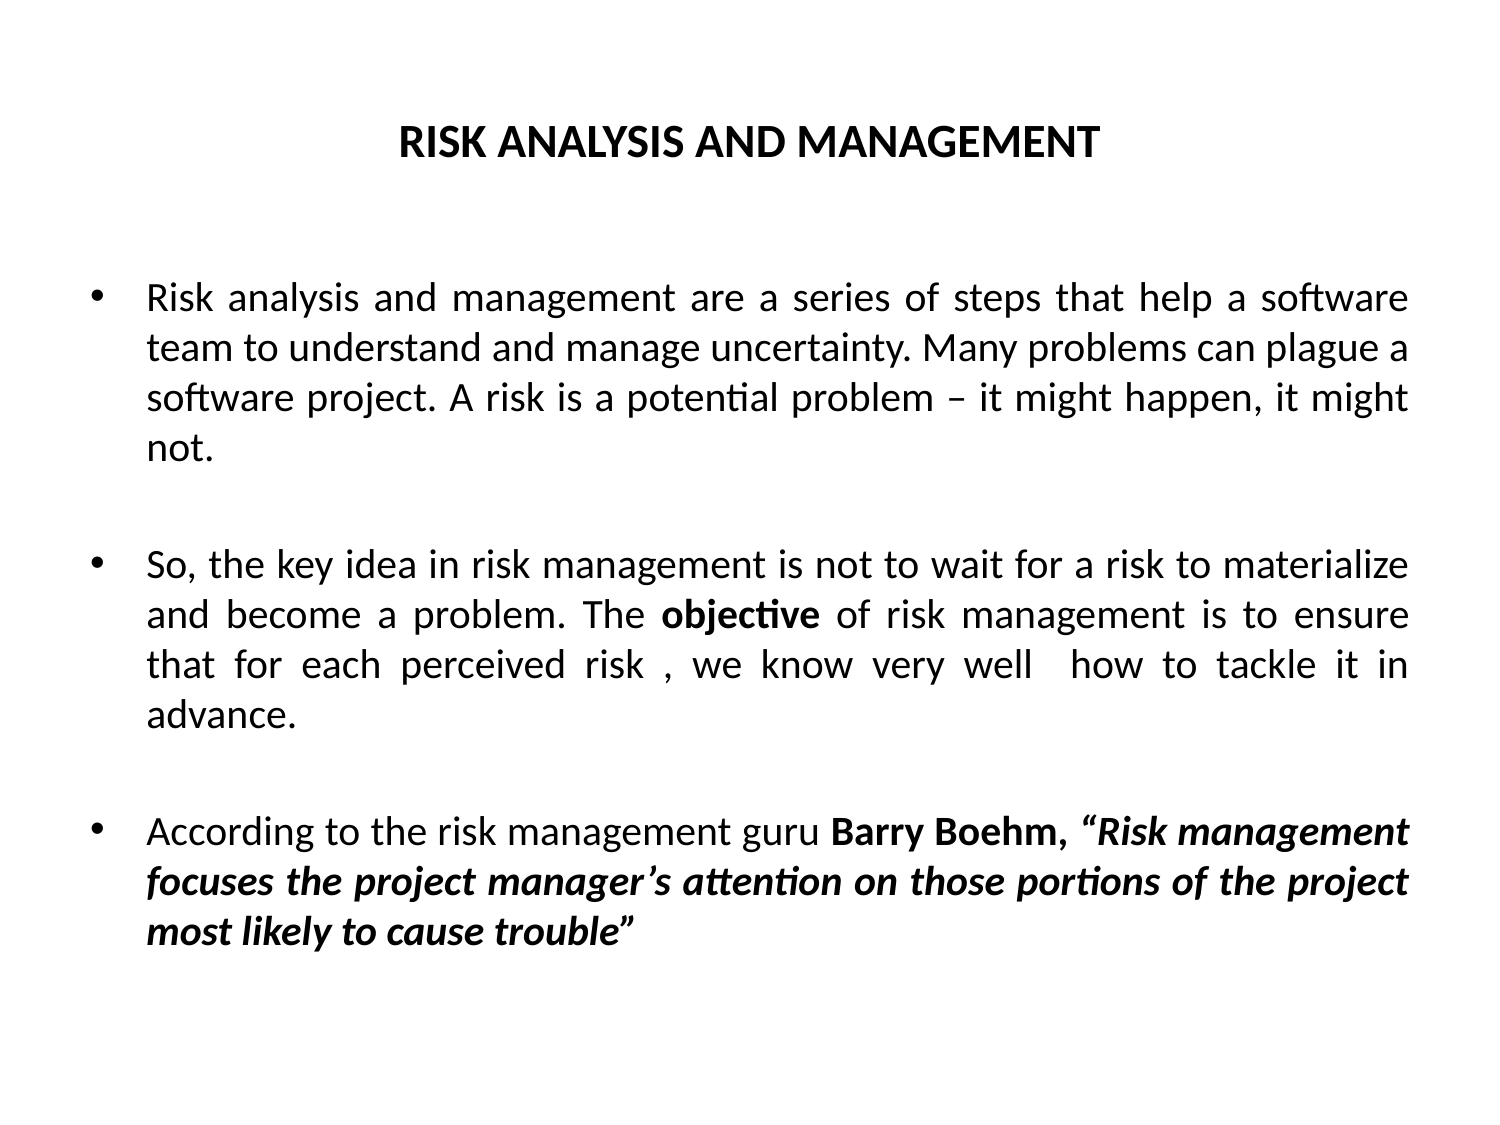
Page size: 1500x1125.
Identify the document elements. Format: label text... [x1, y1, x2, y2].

title RISK ANALYSIS AND MANAGEMENT [75, 45, 1425, 233]
list Risk analysis and management are a series of steps that help a software team to understand and manage uncertainty. Many problems can plague a software project. A risk is a potential problem – it might happen, it might not. So, the key idea in risk management is not to wait for a risk to materialize and become a problem. The objective of risk management is to ensure that for each perceived risk , we know very well how to tackle it in advance. According to the risk management guru Barry Boehm, “Risk management focuses the project manager’s attention on those portions of the project most likely to cause trouble” [75, 262, 1425, 1005]
